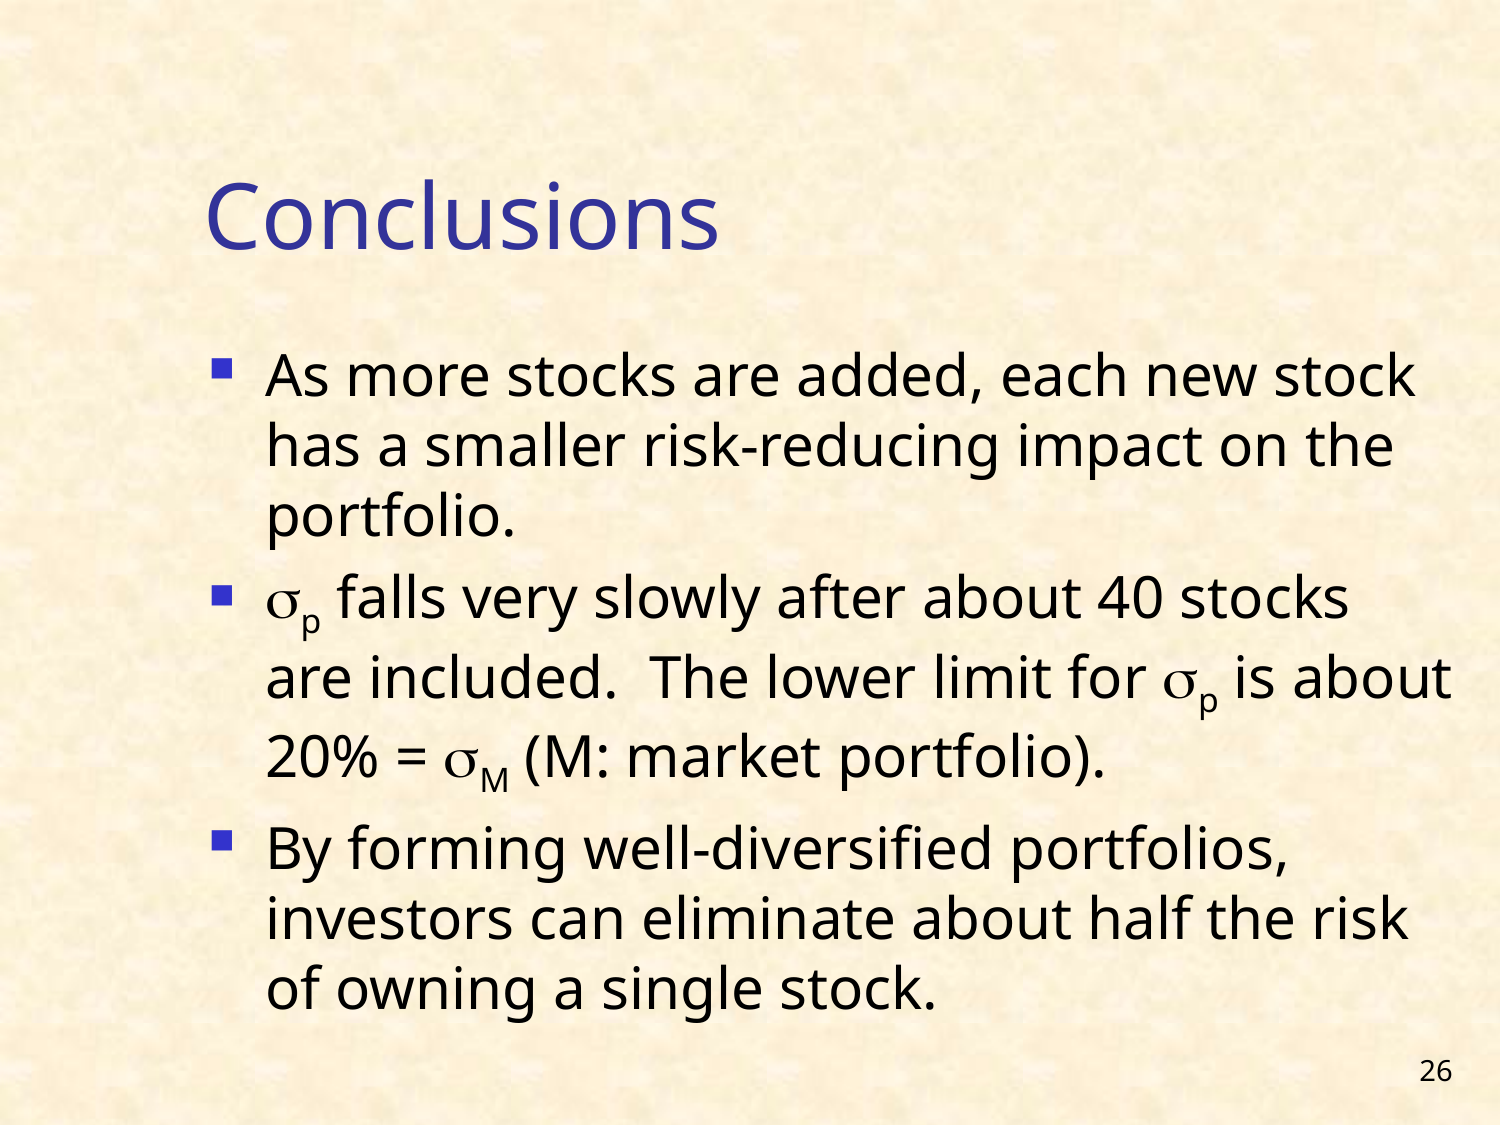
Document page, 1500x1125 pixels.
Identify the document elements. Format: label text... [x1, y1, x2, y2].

picture [0, 0, 1500, 1125]
title Conclusions [188, 34, 1468, 276]
slide_number 26 [1154, 1023, 1468, 1100]
list As more stocks are added, each new stock has a smaller risk-reducing impact on the portfolio. sp falls very slowly after about 40 stocks are included. The lower limit for sp is about 20% = sM (M: market portfolio). By forming well-diversified portfolios, investors can eliminate about half the risk of owning a single stock. [193, 330, 1470, 1007]
